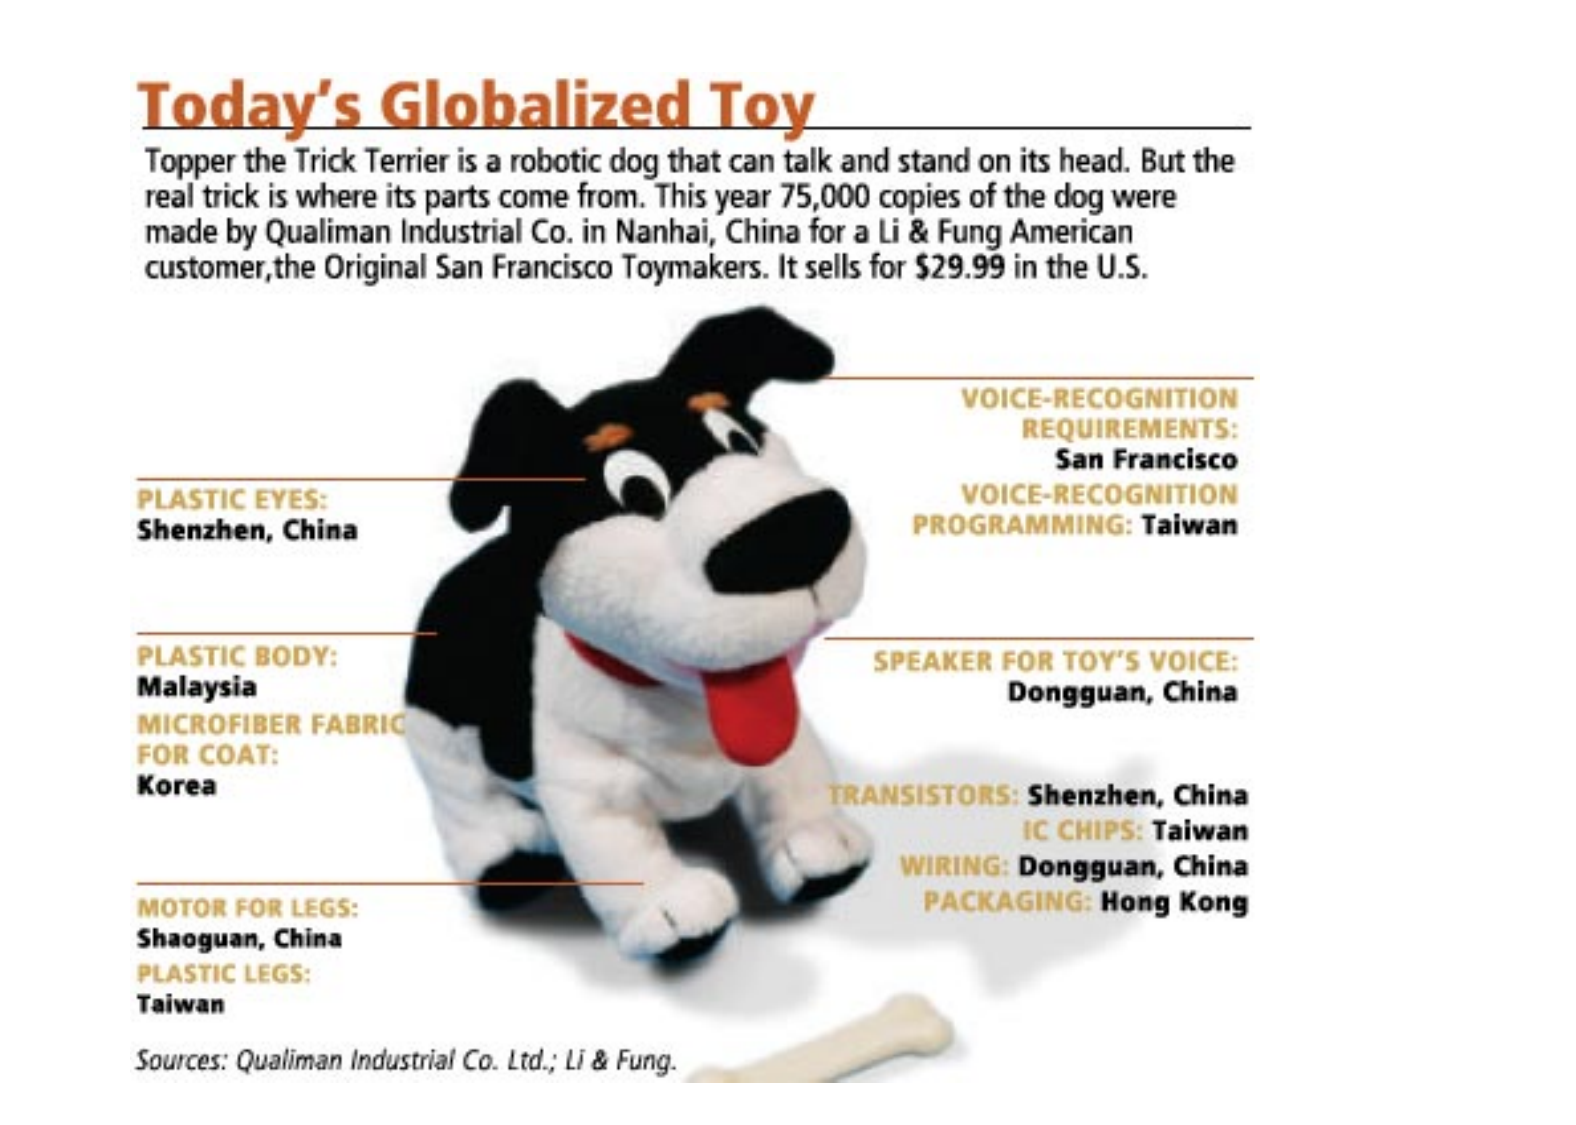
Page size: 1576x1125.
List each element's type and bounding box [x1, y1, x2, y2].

list [129, 72, 1260, 1083]
